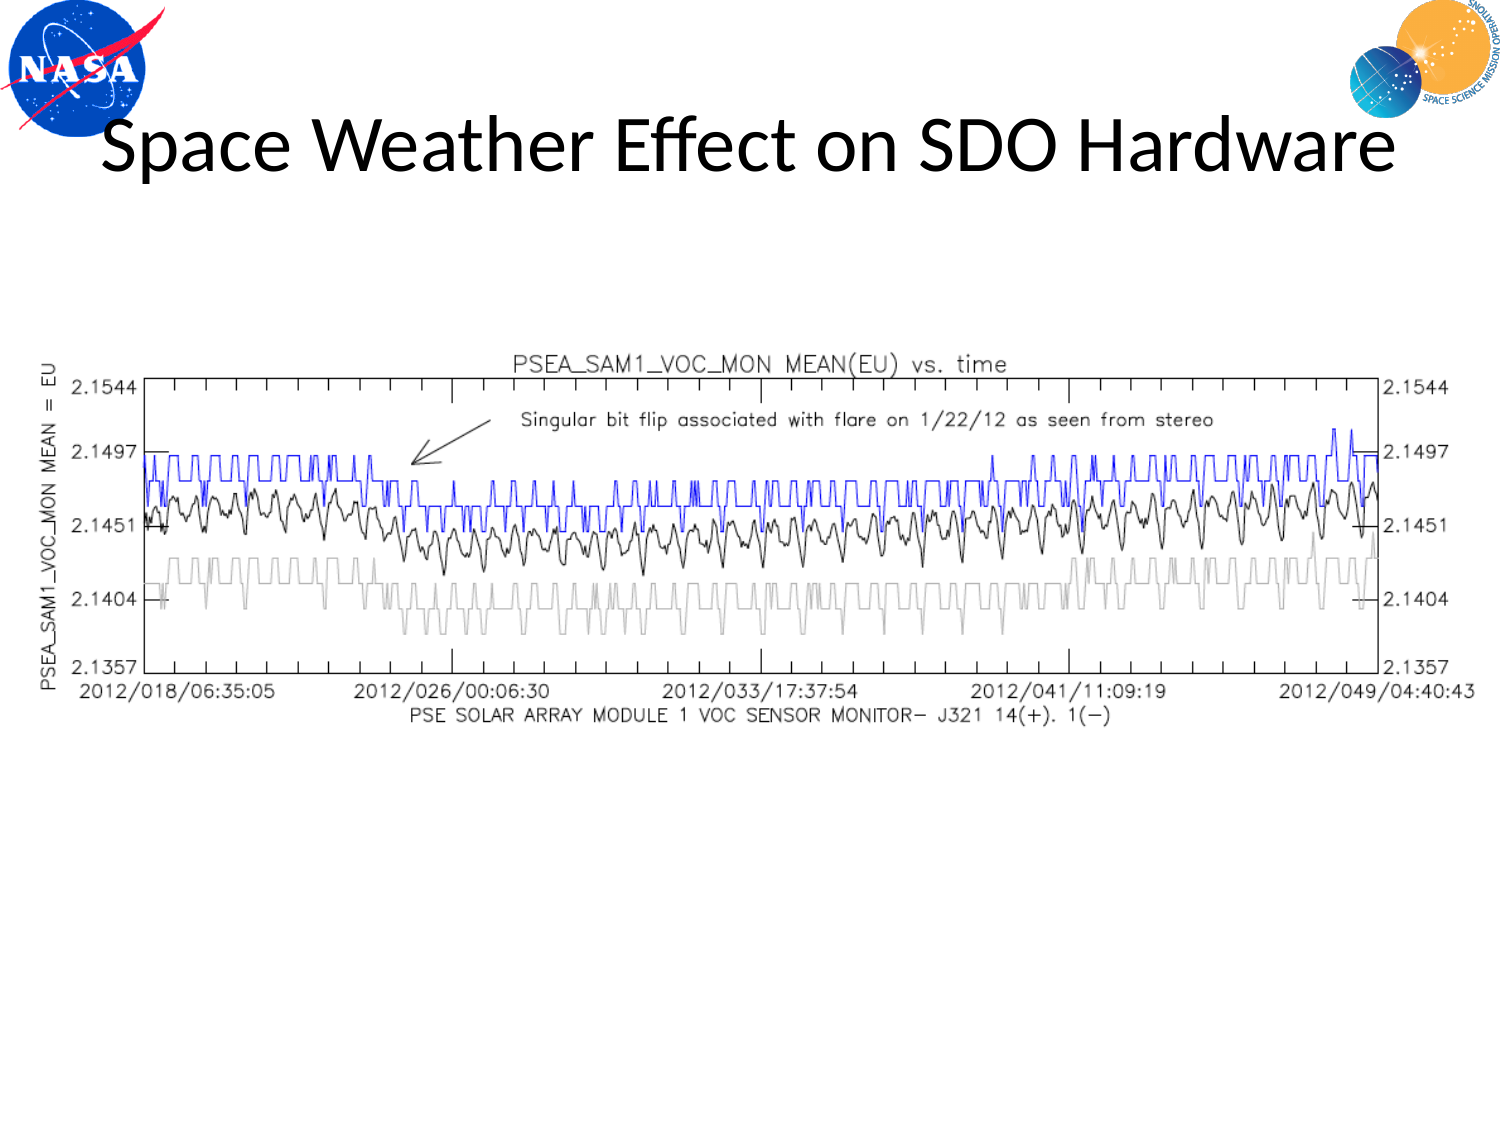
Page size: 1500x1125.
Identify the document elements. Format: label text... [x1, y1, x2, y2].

picture [1350, 0, 1500, 118]
picture [0, 0, 165, 137]
title Space Weather Effect on SDO Hardware [75, 45, 1425, 233]
picture [0, 345, 1500, 778]
